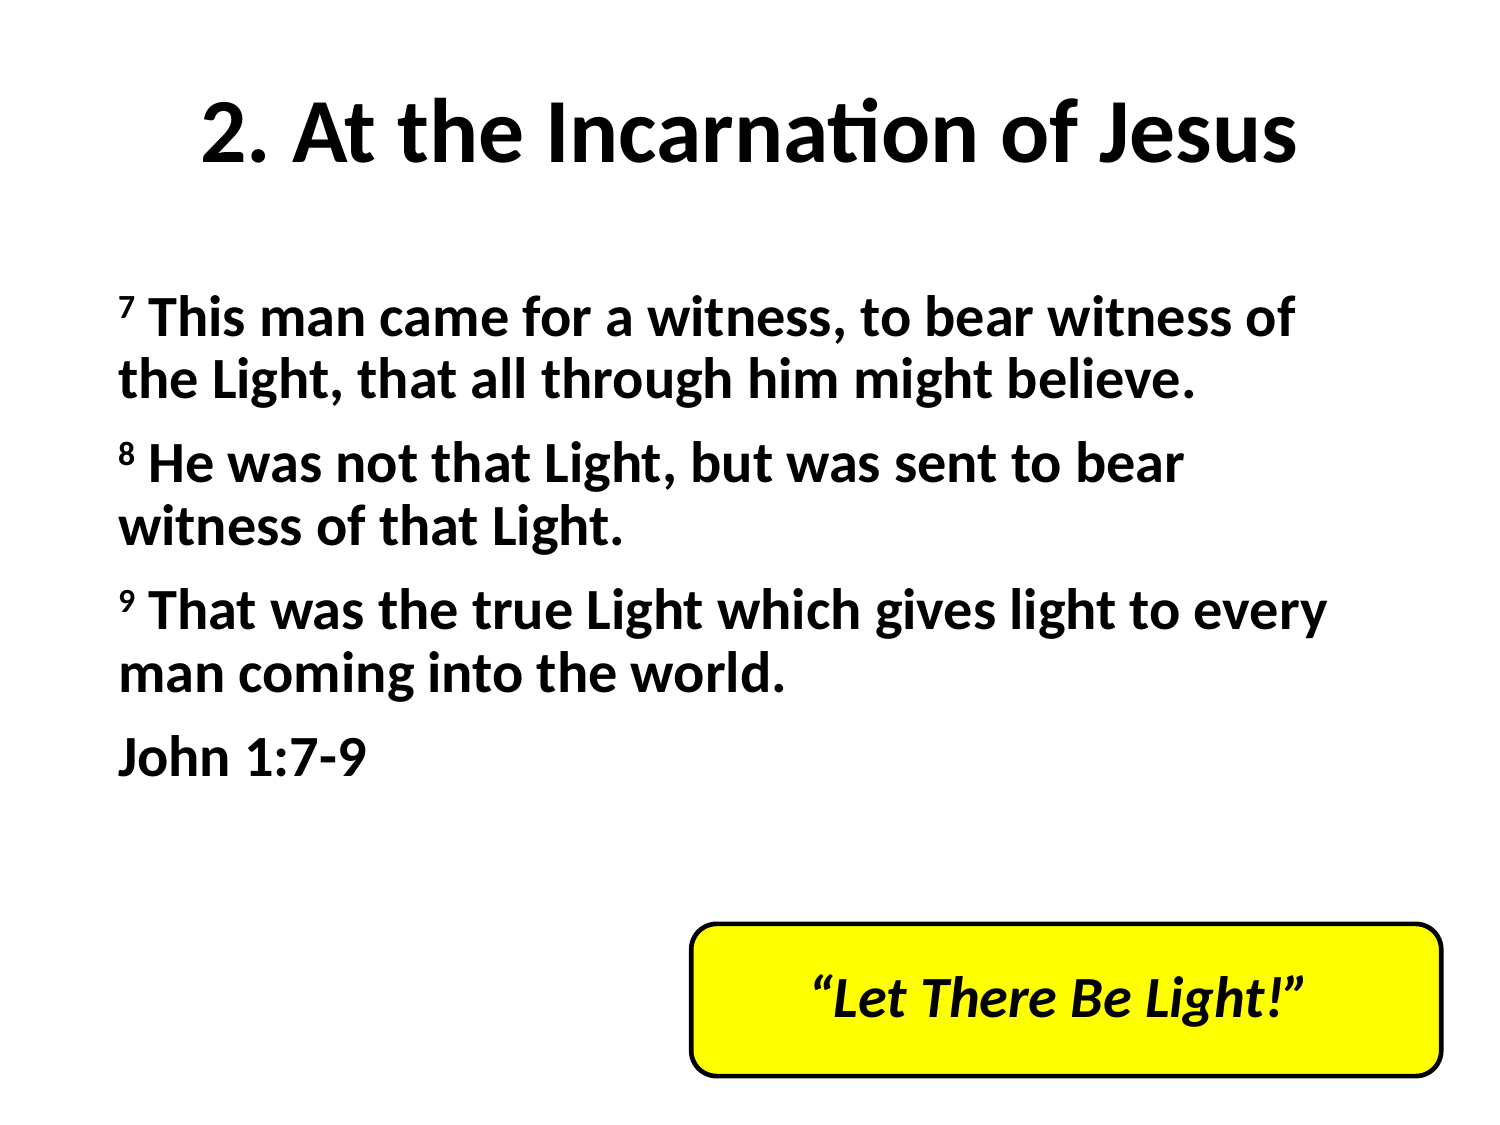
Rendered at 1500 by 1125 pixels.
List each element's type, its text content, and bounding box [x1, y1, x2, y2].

title 2. At the Incarnation of Jesus [103, 59, 1397, 207]
text_box “Let There Be Light!” [721, 952, 1397, 1037]
text_box [690, 922, 1443, 1078]
list 7 This man came for a witness, to bear witness of the Light, that all through him might believe. 8 He was not that Light, but was sent to bear witness of that Light. 9 That was the true Light which gives light to every man coming into the world. John 1:7-9 [103, 278, 1397, 1014]
